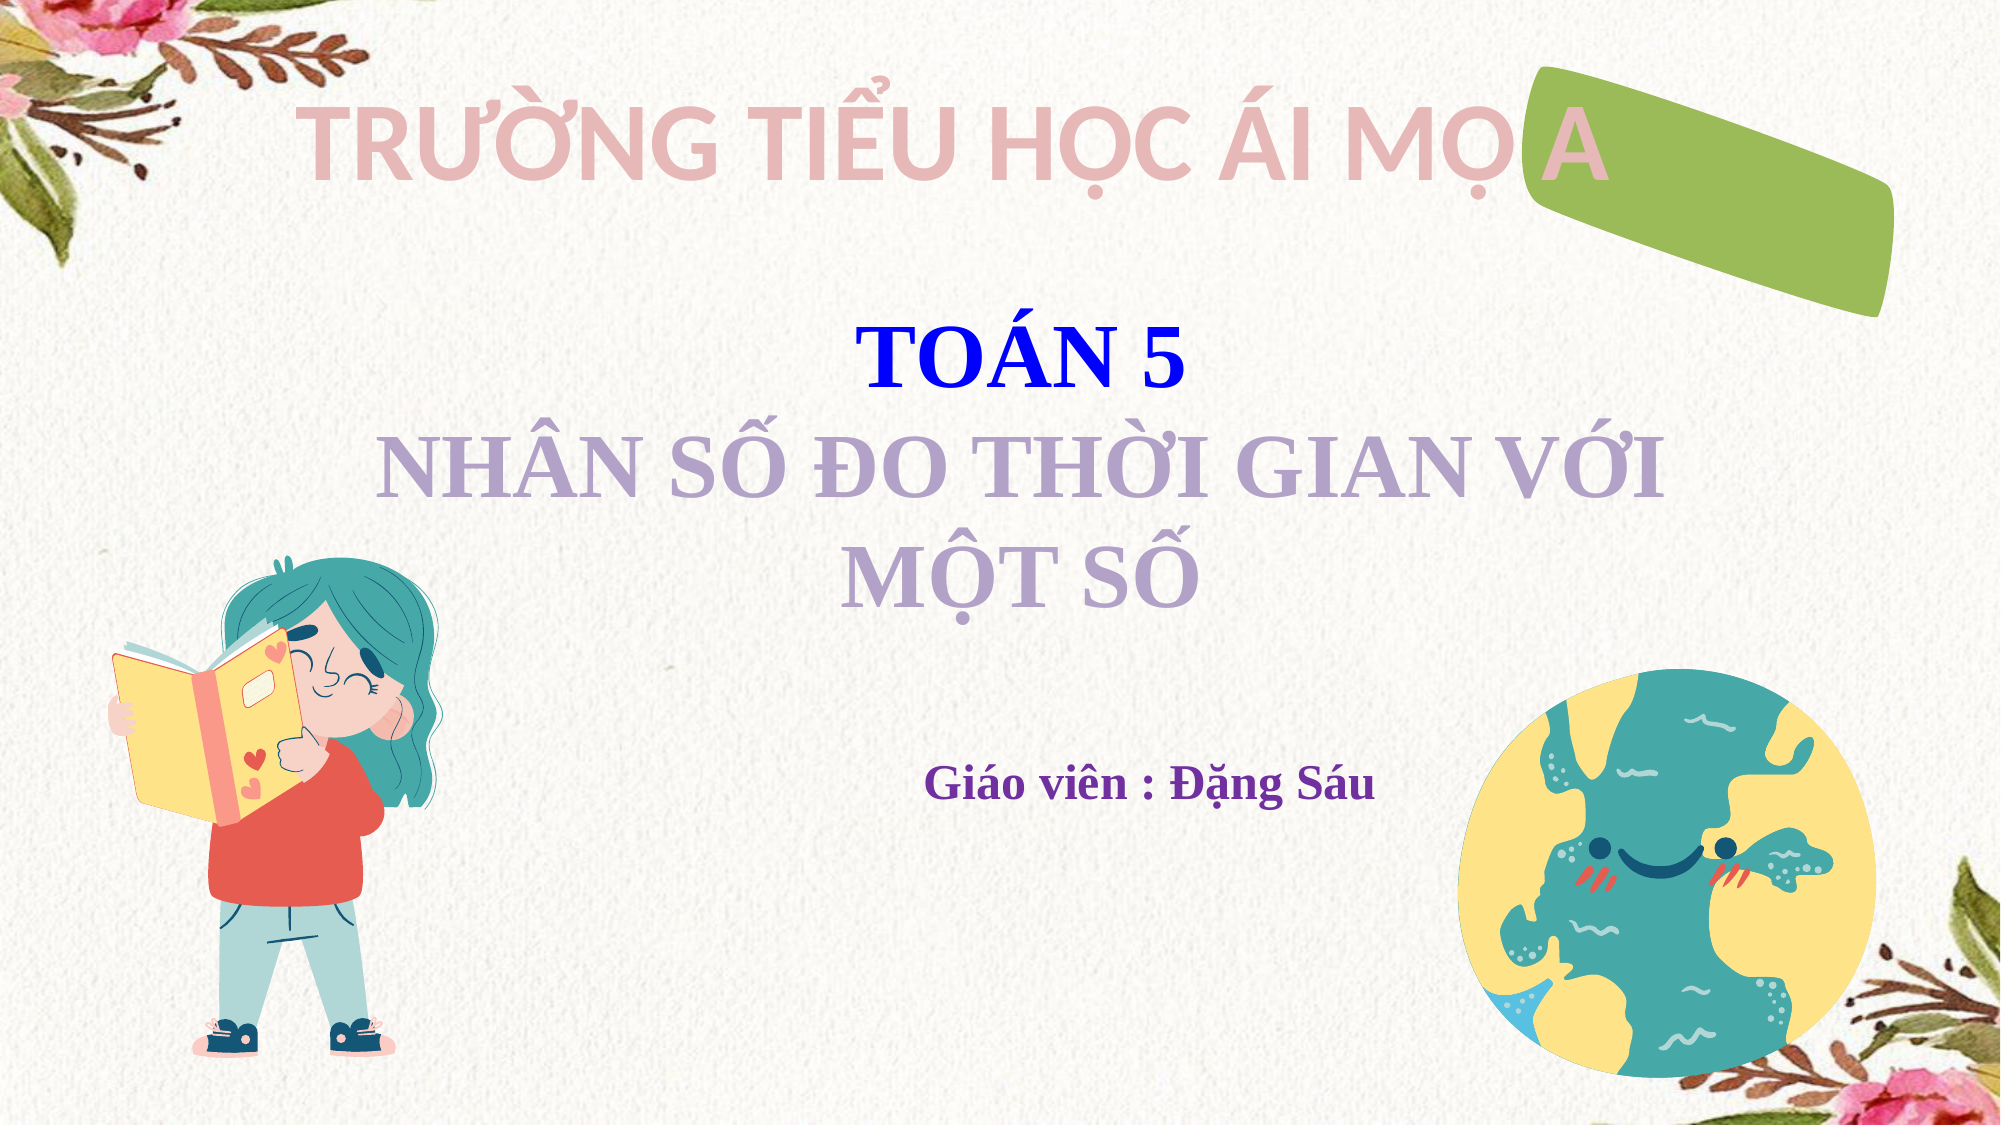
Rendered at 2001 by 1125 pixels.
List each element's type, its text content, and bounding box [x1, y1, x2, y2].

text_box TRƯỜNG TIỂU HỌC ÁI MỘ A [280, 60, 1627, 211]
subtitle Giáo viên : Đặng Sáu [683, 729, 1447, 849]
picture [0, 0, 2001, 1125]
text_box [106, 555, 445, 1059]
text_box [1452, 668, 1895, 1078]
title TOÁN 5 NHÂN SỐ ĐO THỜI GIAN VỚI MỘT SỐ [287, 276, 1756, 620]
text_box [1553, 87, 1895, 318]
